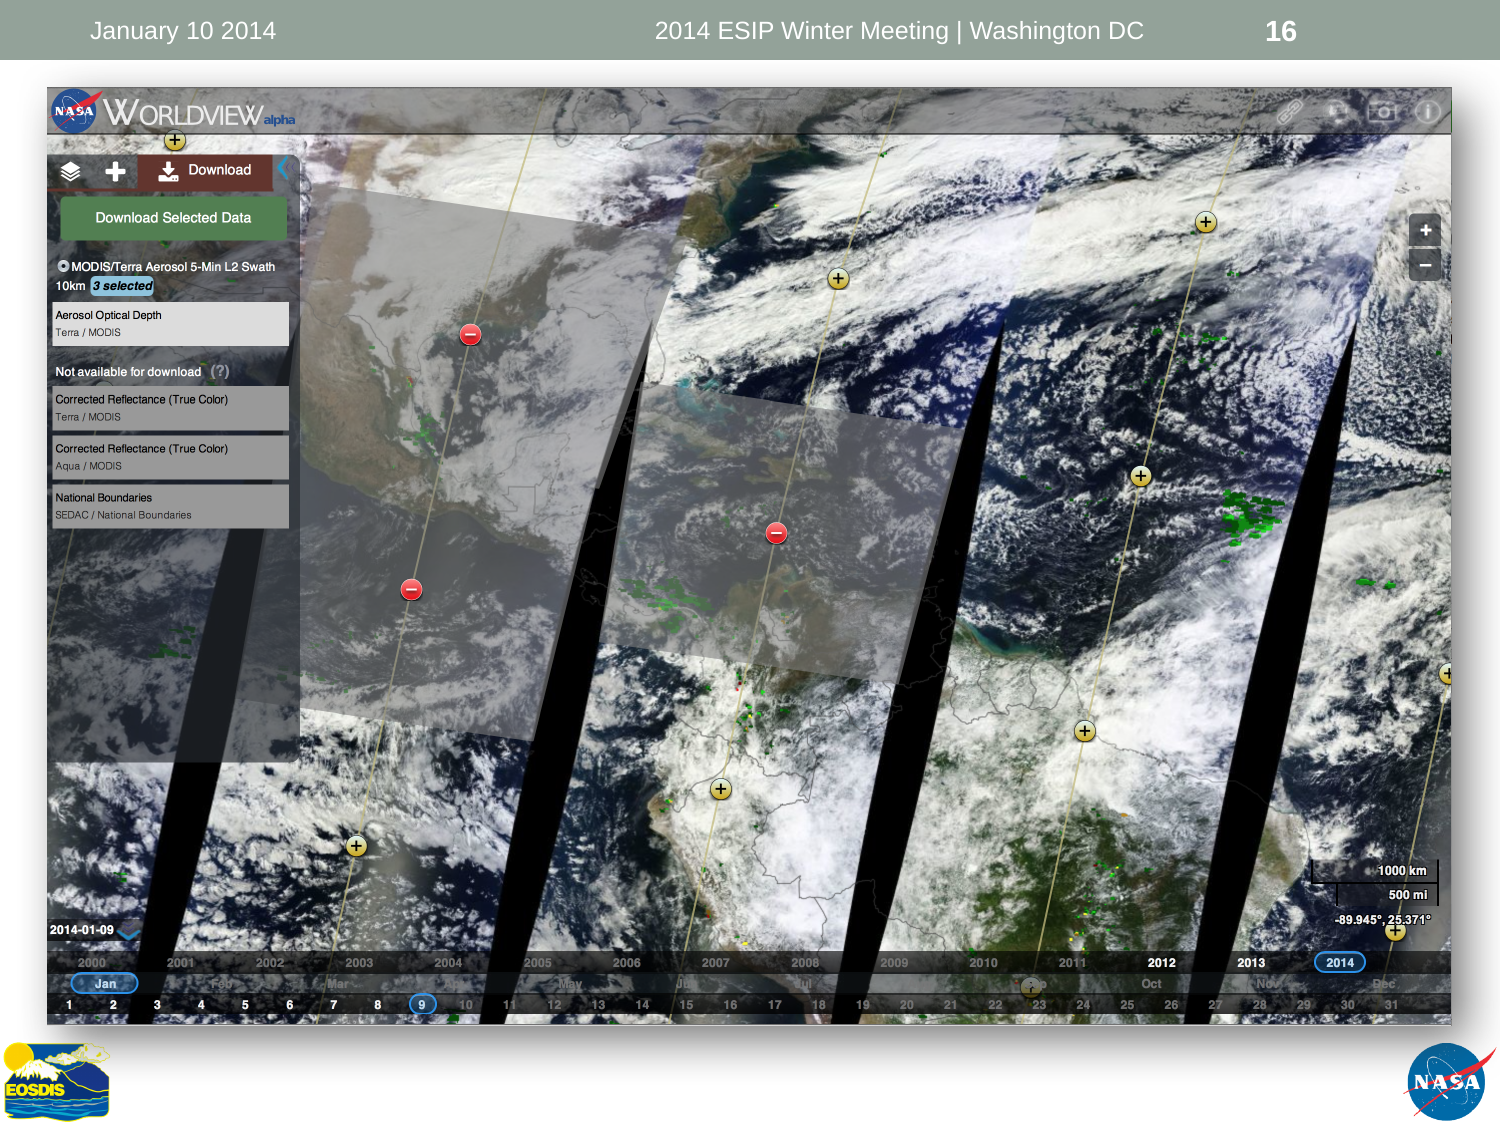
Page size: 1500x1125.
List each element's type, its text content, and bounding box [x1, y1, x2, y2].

footer 2014 ESIP Winter Meeting | Washington DC [562, 3, 1238, 57]
picture [0, 1038, 114, 1125]
picture [46, 87, 1452, 1026]
slide_number 16 [1250, 3, 1425, 57]
picture [1403, 1043, 1500, 1125]
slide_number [75, 3, 550, 57]
